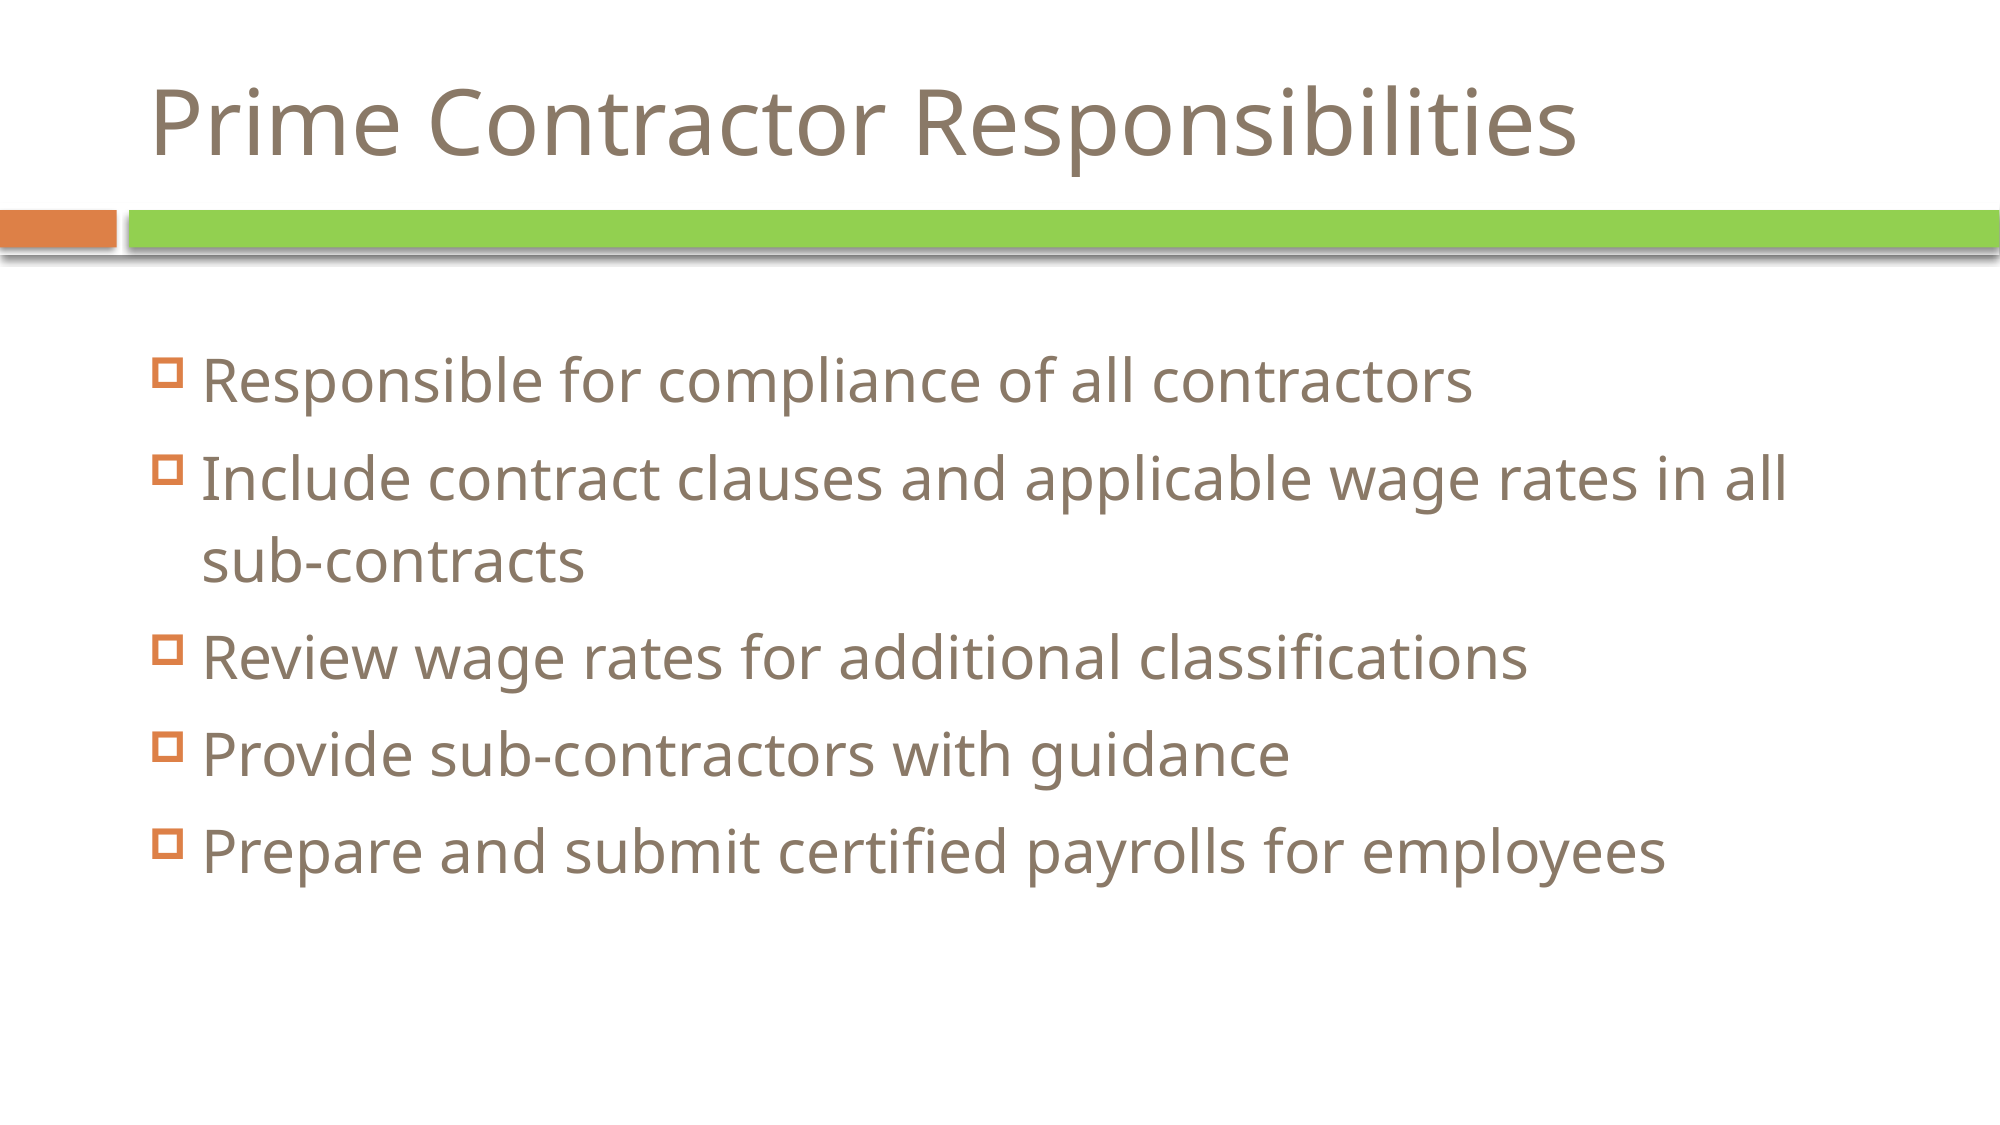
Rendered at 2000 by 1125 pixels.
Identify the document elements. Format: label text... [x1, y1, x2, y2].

list Responsible for compliance of all contractors Include contract clauses and applicable wage rates in all sub-contracts Review wage rates for additional classifications Provide sub-contractors with guidance Prepare and submit certified payrolls for employees [133, 324, 1917, 975]
title Prime Contractor Responsibilities [133, 37, 1917, 200]
